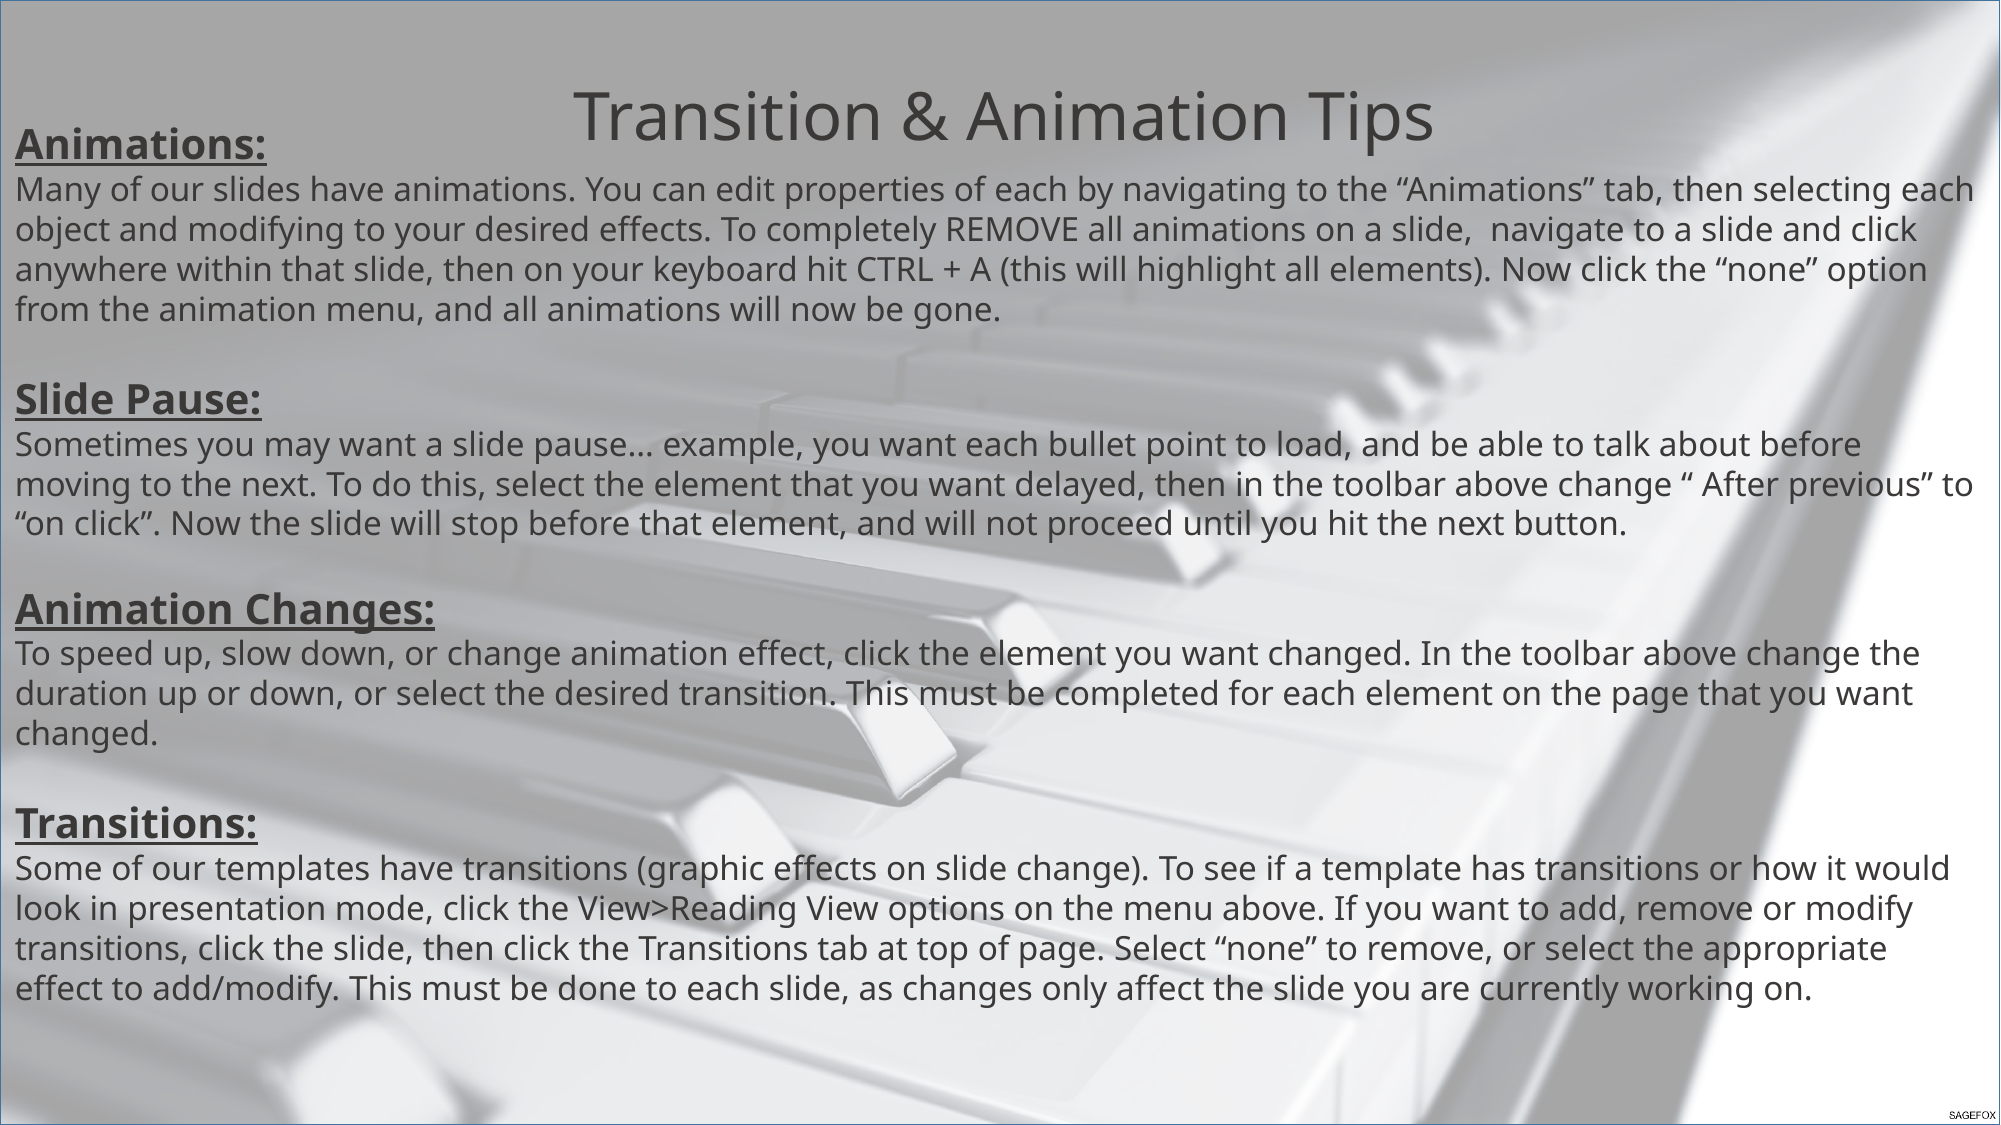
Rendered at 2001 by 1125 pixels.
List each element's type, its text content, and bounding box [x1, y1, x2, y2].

title Transition & Animation Tips [477, 59, 1532, 177]
text_box Animations: Many of our slides have animations. You can edit properties of each by navigating to the “Animations” tab, then selecting each object and modifying to your desired effects. To completely REMOVE all animations on a slide, navigate to a slide and click anywhere within that slide, then on your keyboard hit CTRL + A (this will highlight all elements). Now click the “none” option from the animation menu, and all animations will now be gone. Slide Pause: Sometimes you may want a slide pause… example, you want each bullet point to load, and be able to talk about before moving to the next. To do this, select the element that you want delayed, then in the toolbar above change “ After previous” to “on click”. Now the slide will stop before that element, and will not proceed until you hit the next button. Animation Changes: To speed up, slow down, or change animation effect, click the element you want changed. In the toolbar above change the duration up or down, or select the desired transition. This must be completed for each element on the page that you want changed. Transitions: Some of our templates have transitions (graphic effects on slide change). To see if a template has transitions or how it would look in presentation mode, click the View>Reading View options on the menu above. If you want to add, remove or modify transitions, click the slide, then click the Transitions tab at top of page. Select “none” to remove, or select the appropriate effect to add/modify. This must be done to each slide, as changes only affect the slide you are currently working on. [0, 0, 2000, 1125]
